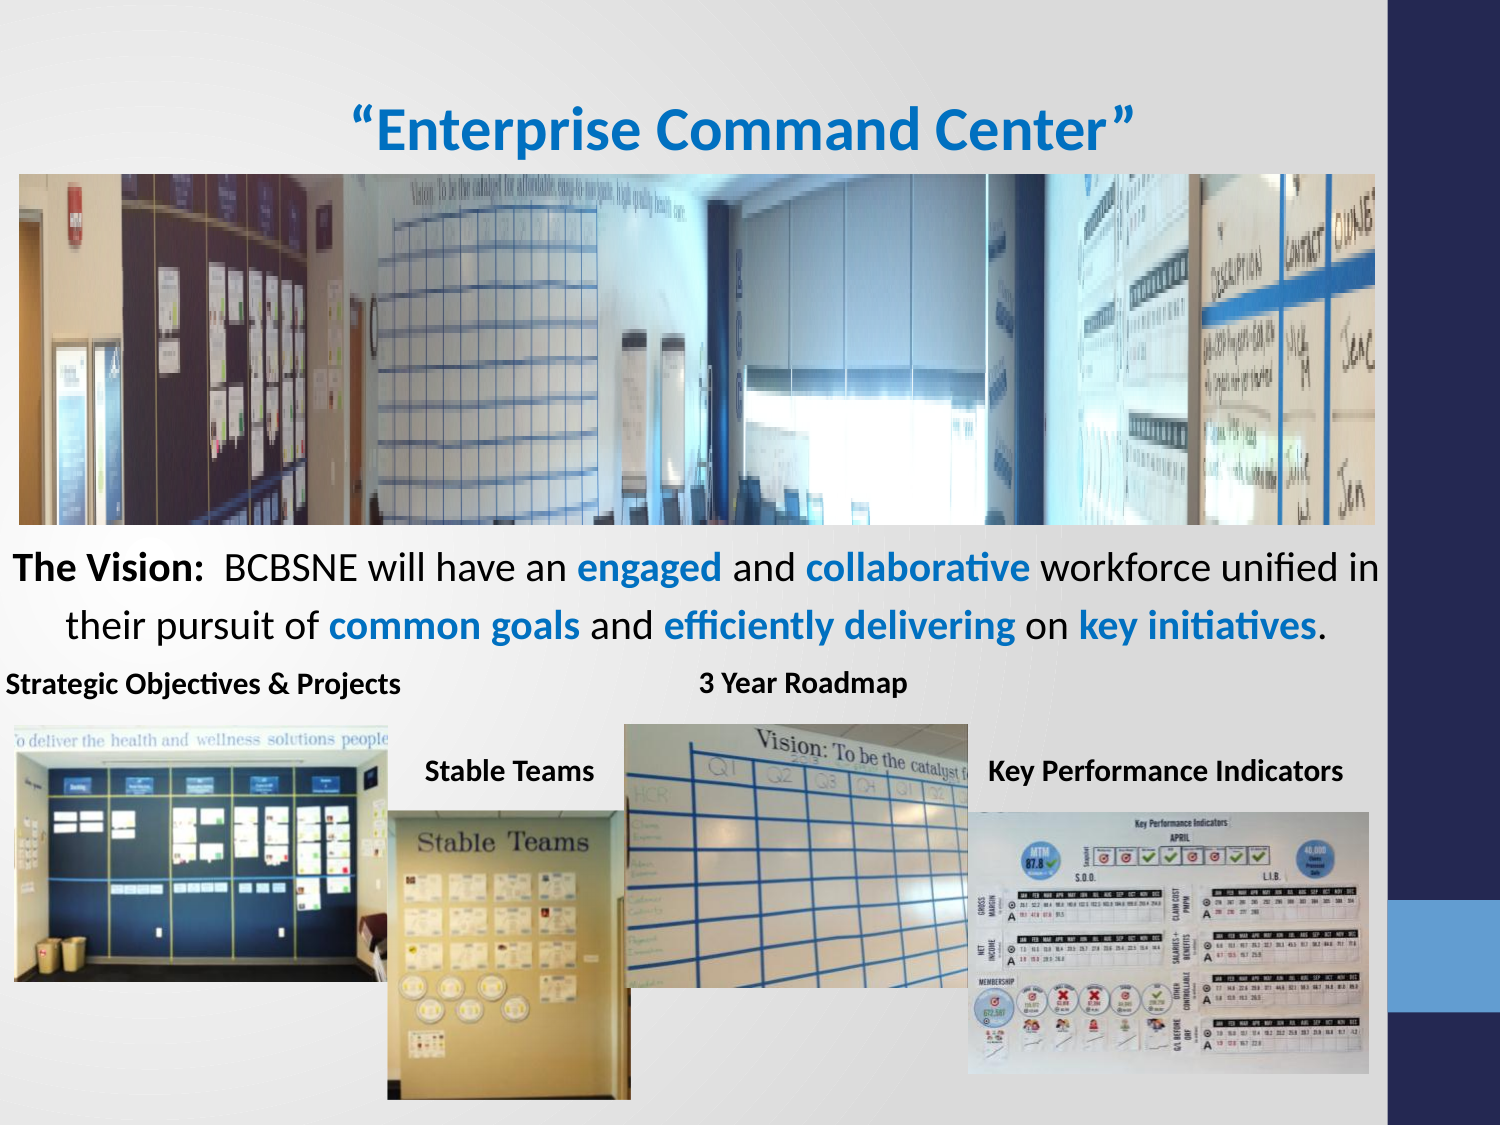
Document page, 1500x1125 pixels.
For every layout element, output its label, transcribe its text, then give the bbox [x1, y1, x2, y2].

text_box Key Performance Indicators [980, 737, 1370, 805]
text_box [0, 87, 1438, 648]
picture [14, 723, 1369, 1099]
text_box Strategic Objectives & Projects [0, 654, 420, 741]
text_box 3 Year Roadmap [637, 654, 970, 717]
text_box Stable Teams [398, 737, 621, 813]
